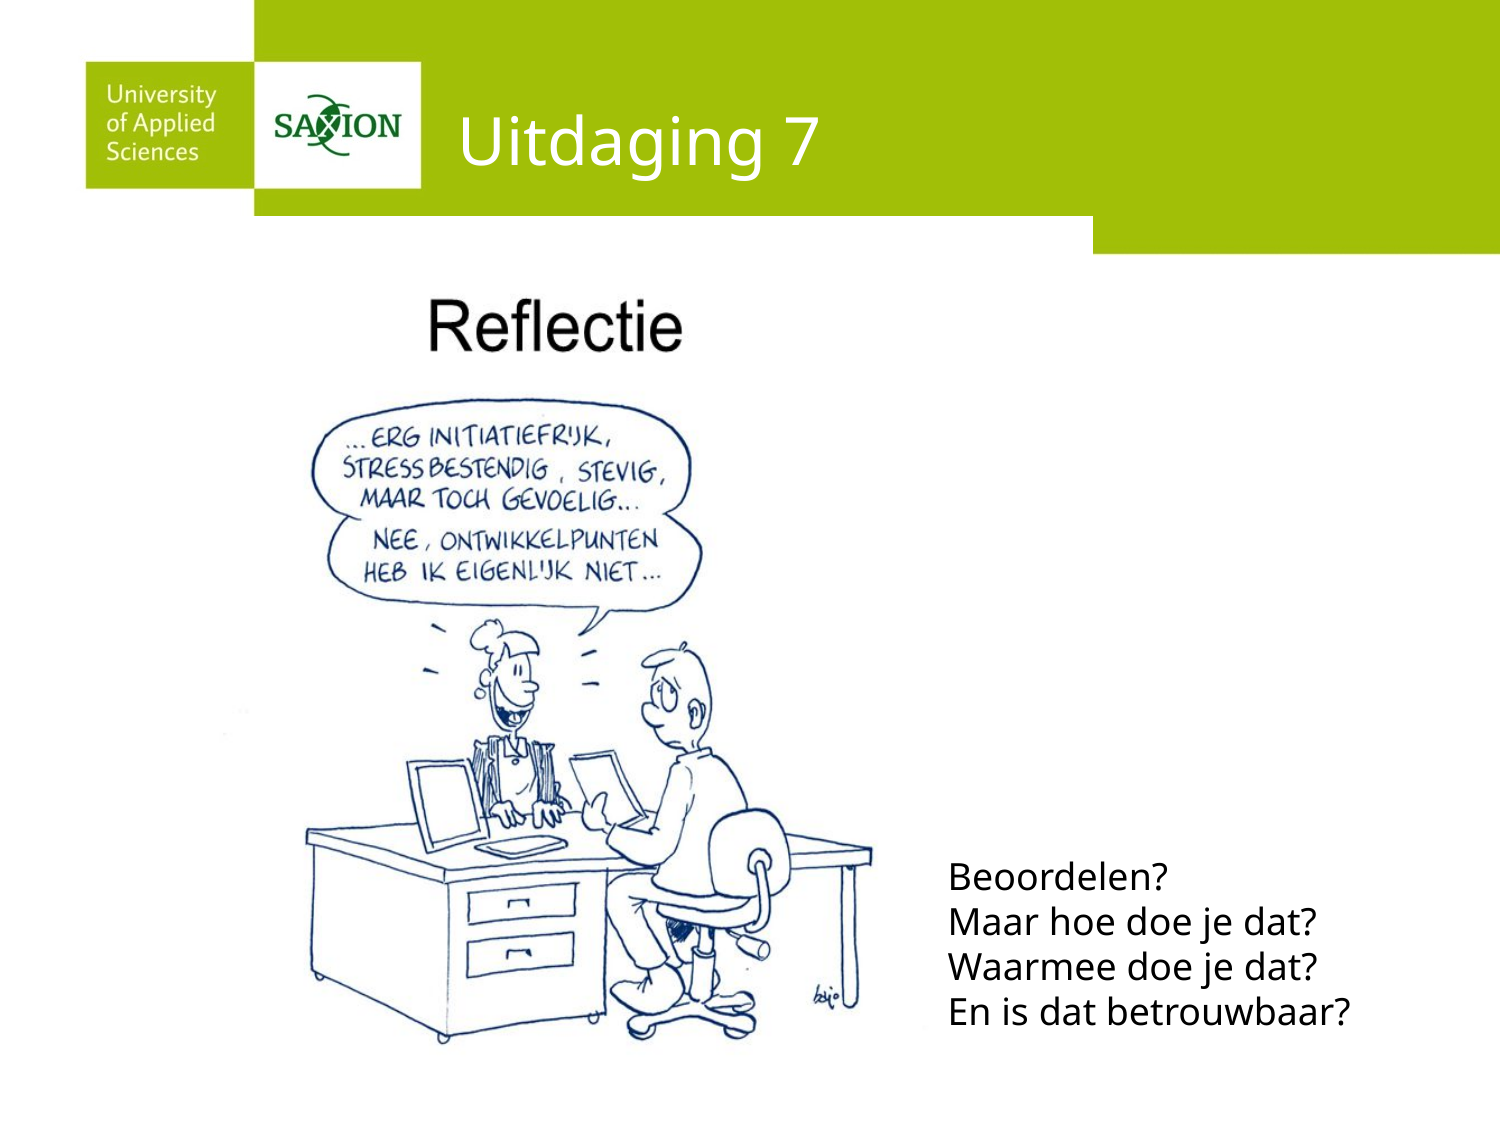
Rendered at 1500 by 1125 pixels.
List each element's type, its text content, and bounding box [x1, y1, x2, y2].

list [17, 216, 1093, 1094]
title Uitdaging 7 [442, 45, 1425, 233]
text_box Beoordelen? Maar hoe doe je dat? Waarmee doe je dat? En is dat betrouwbaar? [1097, 846, 1500, 1041]
picture [0, 0, 1500, 1008]
